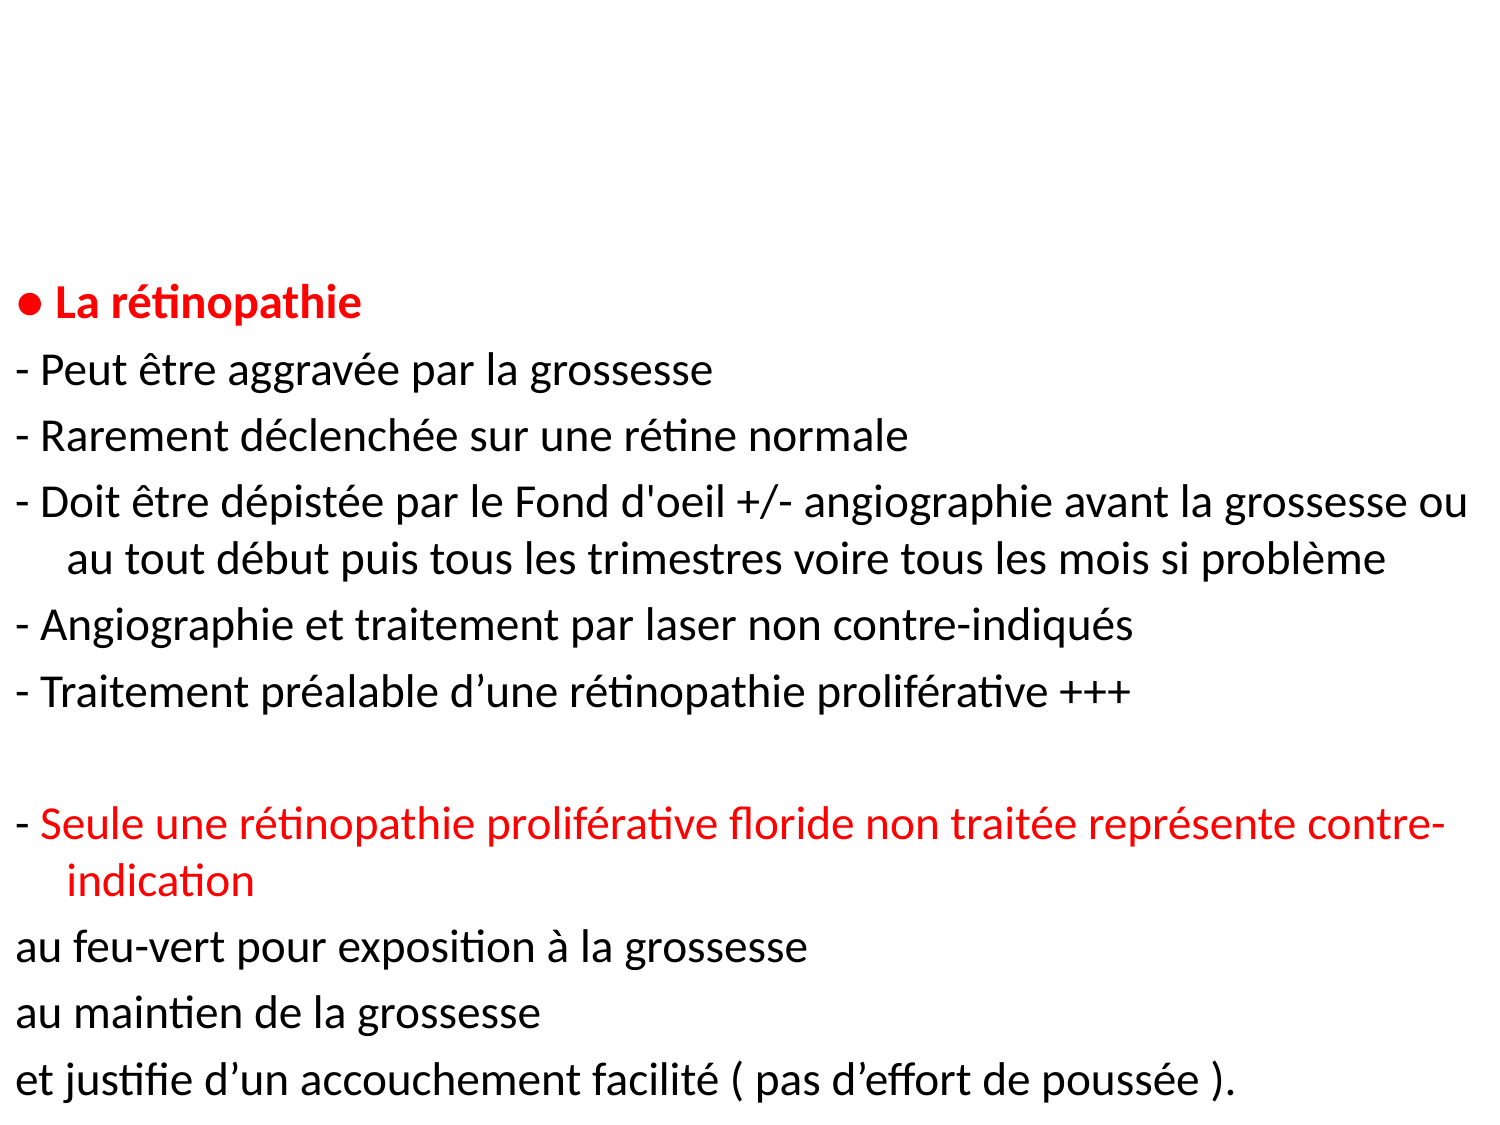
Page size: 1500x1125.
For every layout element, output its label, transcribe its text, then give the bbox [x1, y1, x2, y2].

list ● La rétinopathie - Peut être aggravée par la grossesse - Rarement déclenchée sur une rétine normale - Doit être dépistée par le Fond d'oeil +/- angiographie avant la grossesse ou au tout début puis tous les trimestres voire tous les mois si problème - Angiographie et traitement par laser non contre-indiqués - Traitement préalable d’une rétinopathie proliférative +++ - Seule une rétinopathie proliférative floride non traitée représente contre-indication au feu-vert pour exposition à la grossesse au maintien de la grossesse et justifie d’un accouchement facilité ( pas d’effort de poussée ). [0, 262, 1500, 1125]
